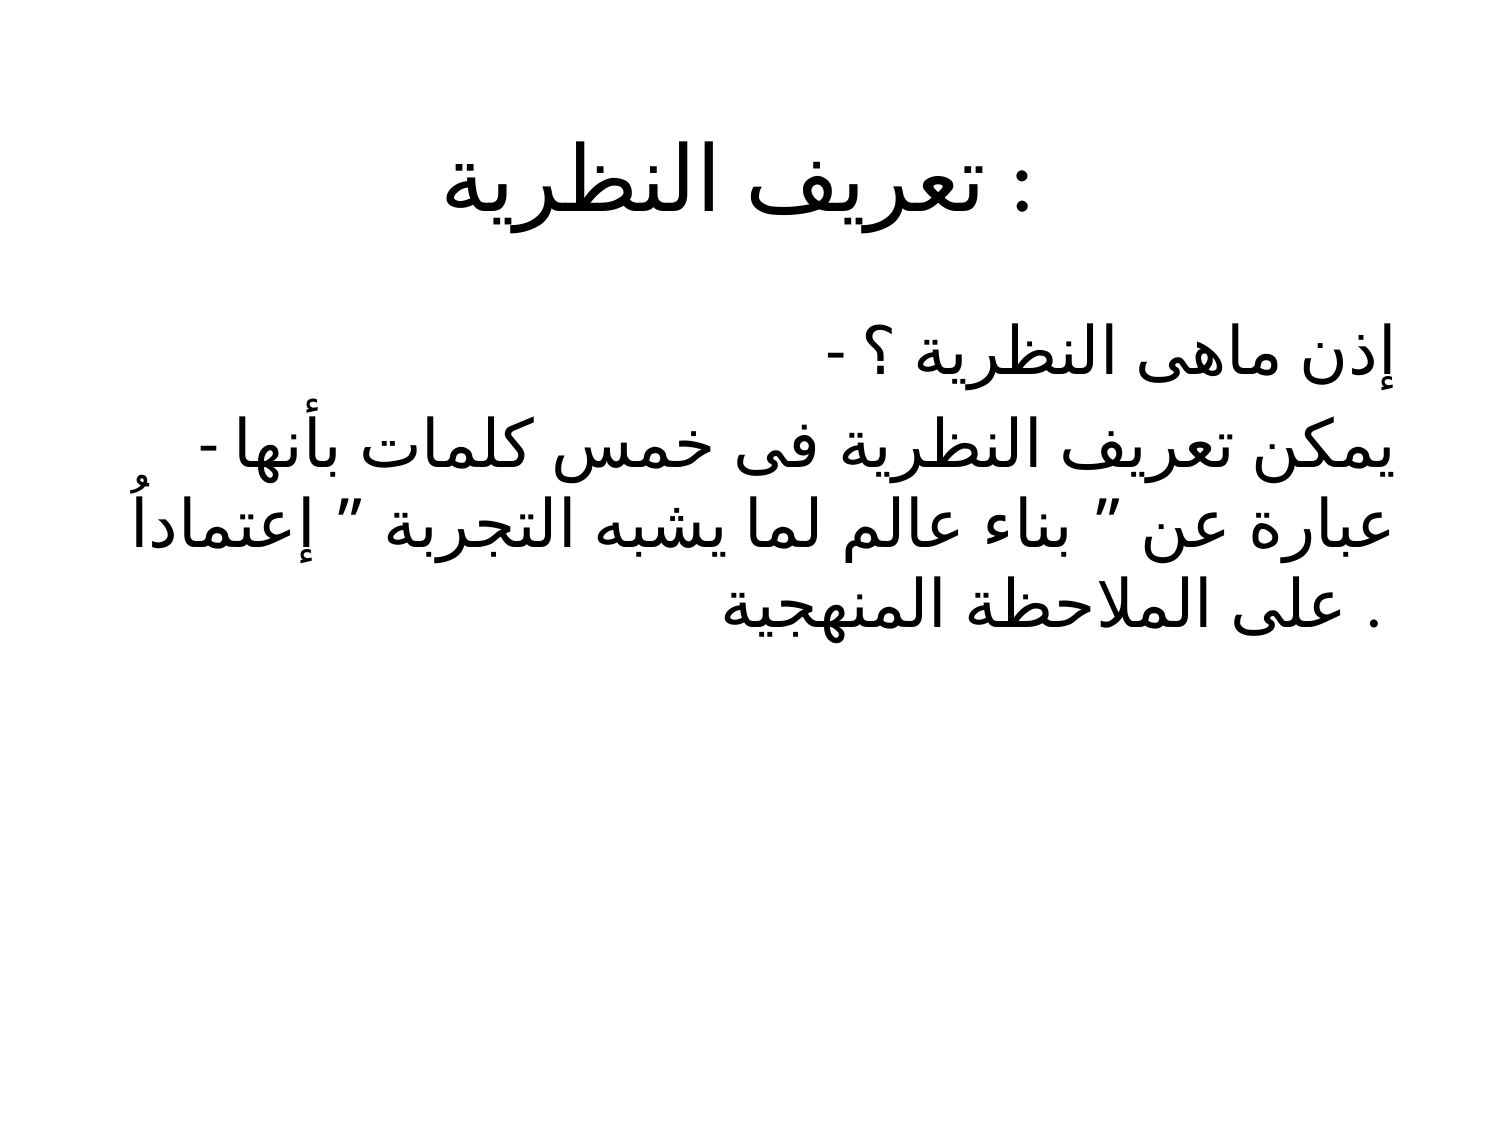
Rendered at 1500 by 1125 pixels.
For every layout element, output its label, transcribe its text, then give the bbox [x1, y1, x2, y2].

subtitle - إذن ماهى النظرية ؟ - يمكن تعريف النظرية فى خمس كلمات بأنها عبارة عن ” بناء عالم لما يشبه التجربة ” إعتماداُ على الملاحظة المنهجية . [75, 299, 1413, 988]
title تعريف النظرية : [99, 75, 1375, 275]
